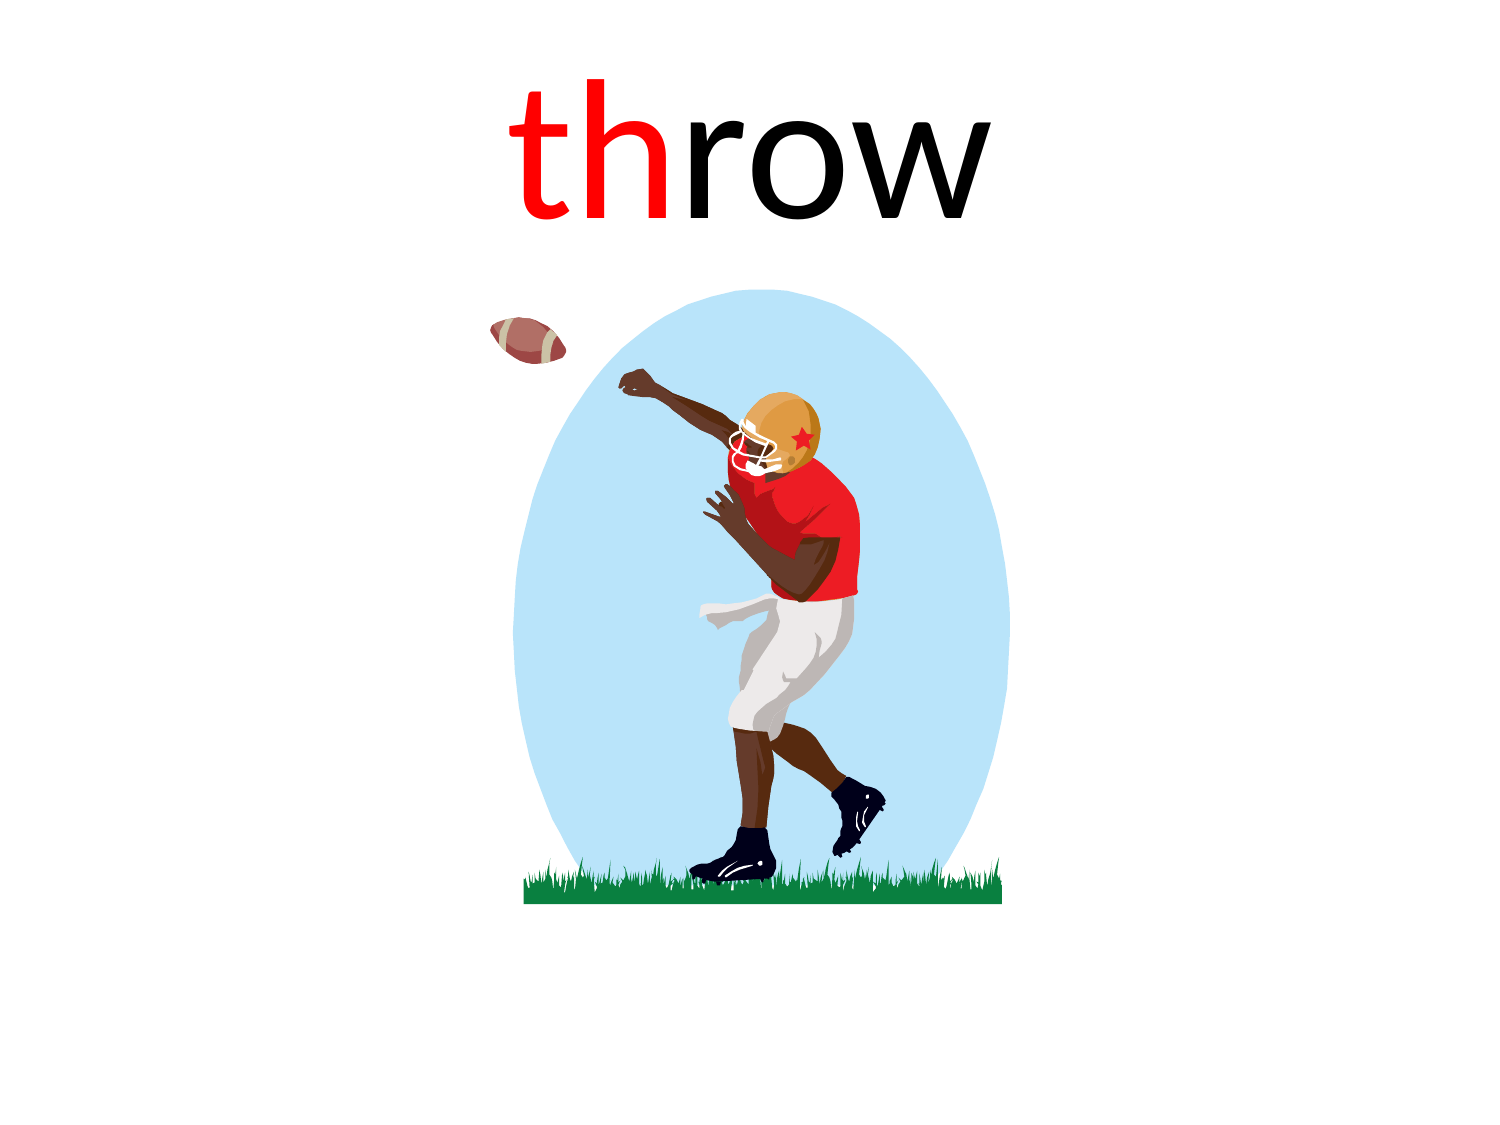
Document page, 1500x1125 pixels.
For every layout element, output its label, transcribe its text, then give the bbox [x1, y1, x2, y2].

title throw [75, 45, 1425, 233]
picture [489, 289, 1011, 905]
